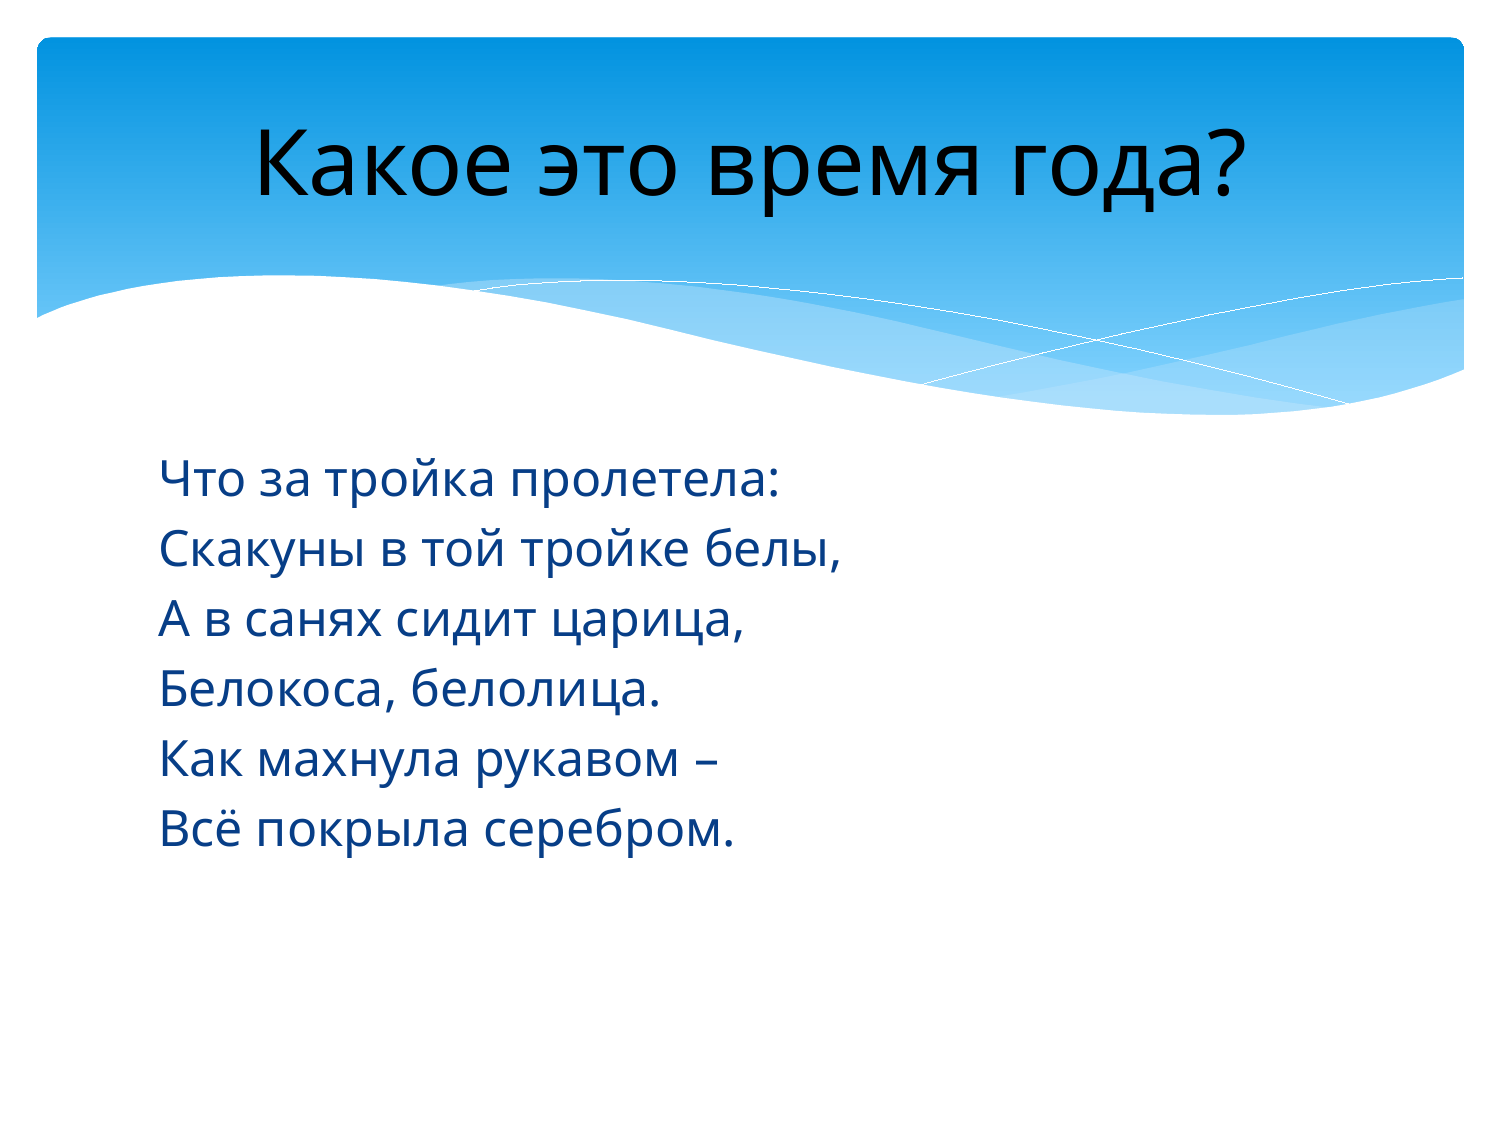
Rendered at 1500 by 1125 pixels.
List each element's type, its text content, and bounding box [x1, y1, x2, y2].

list Что за тройка пролетела: Скакуны в той тройке белы, А в санях сидит царица, Белокоса, белолица. Как махнула рукавом – Всё покрыла серебром. [143, 438, 1359, 1005]
title Какое это время года? [75, 55, 1425, 261]
